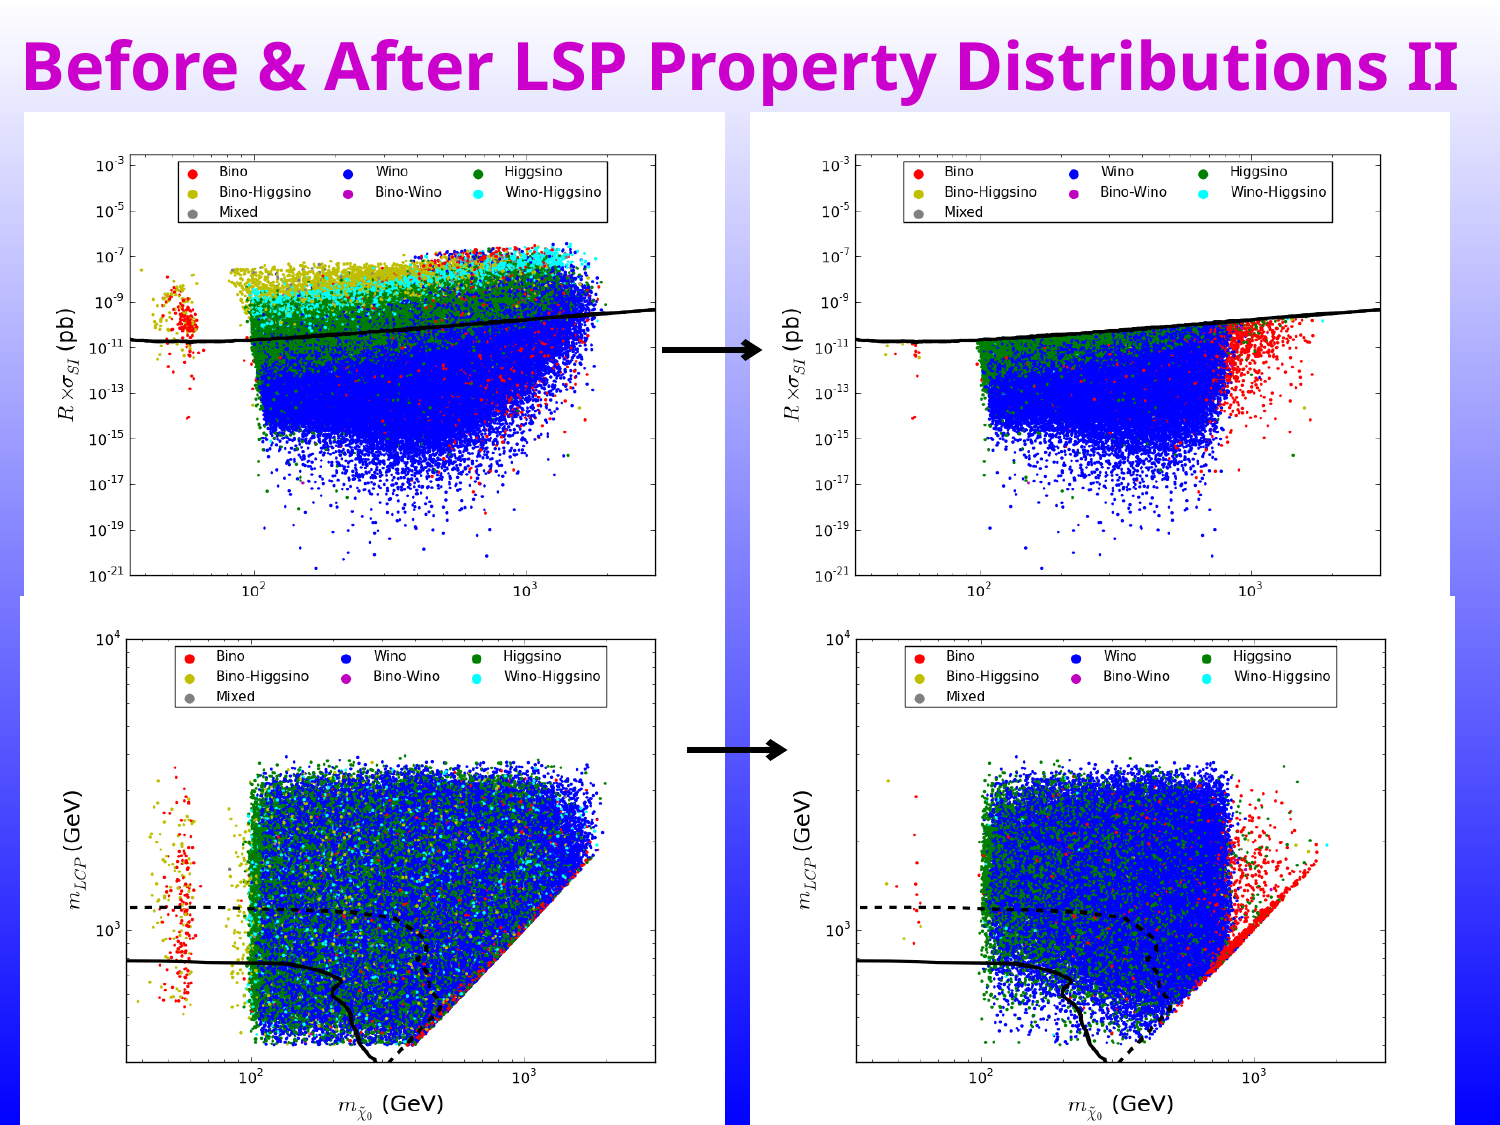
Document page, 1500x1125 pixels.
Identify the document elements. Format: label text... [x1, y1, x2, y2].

picture [20, 112, 726, 1125]
picture [749, 112, 1455, 1125]
text_box Before & After LSP Property Distributions II [5, 16, 1475, 112]
